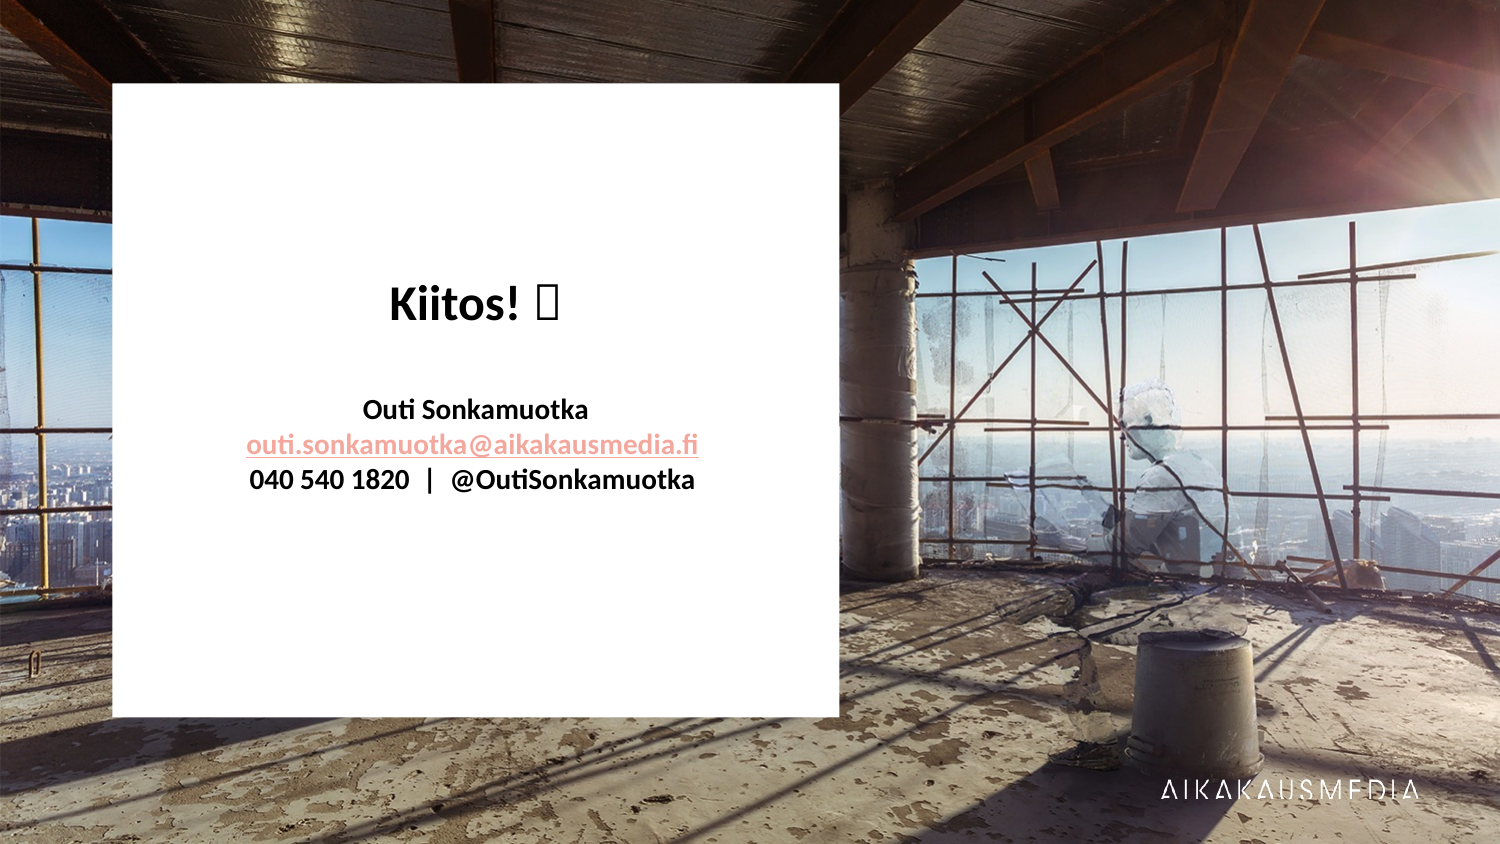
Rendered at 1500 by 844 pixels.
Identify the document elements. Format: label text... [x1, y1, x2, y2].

picture [0, 0, 1500, 844]
text_box Kiitos!  Outi Sonkamuotka outi.sonkamuotka@aikakausmedia.fi 040 540 1820 | @OutiSonkamuotka [112, 83, 840, 718]
